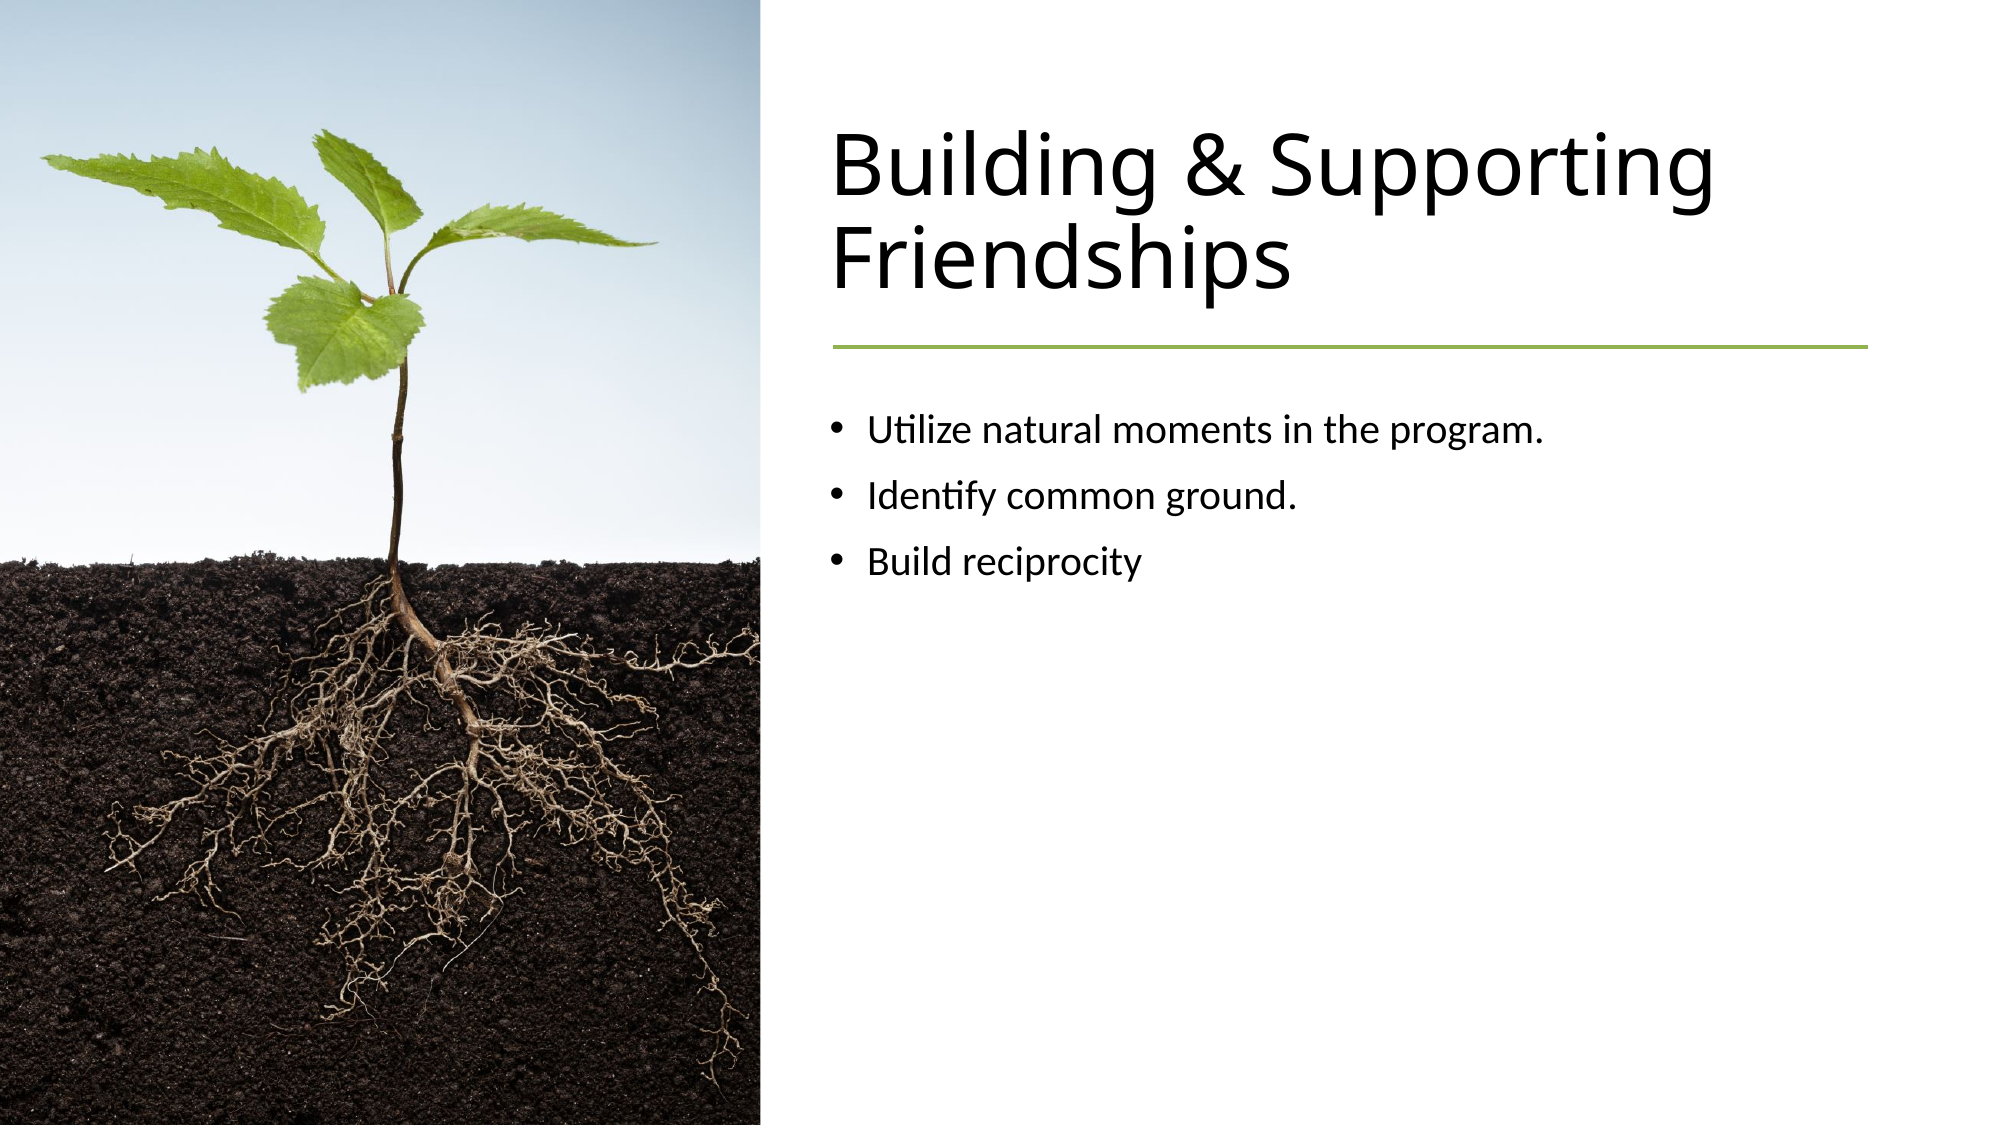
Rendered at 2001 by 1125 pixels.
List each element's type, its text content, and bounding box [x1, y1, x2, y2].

list Utilize natural moments in the program. Identify common ground. Build reciprocity [814, 399, 1895, 1021]
title Building & Supporting Friendships [814, 103, 1895, 315]
picture [0, 0, 761, 1125]
